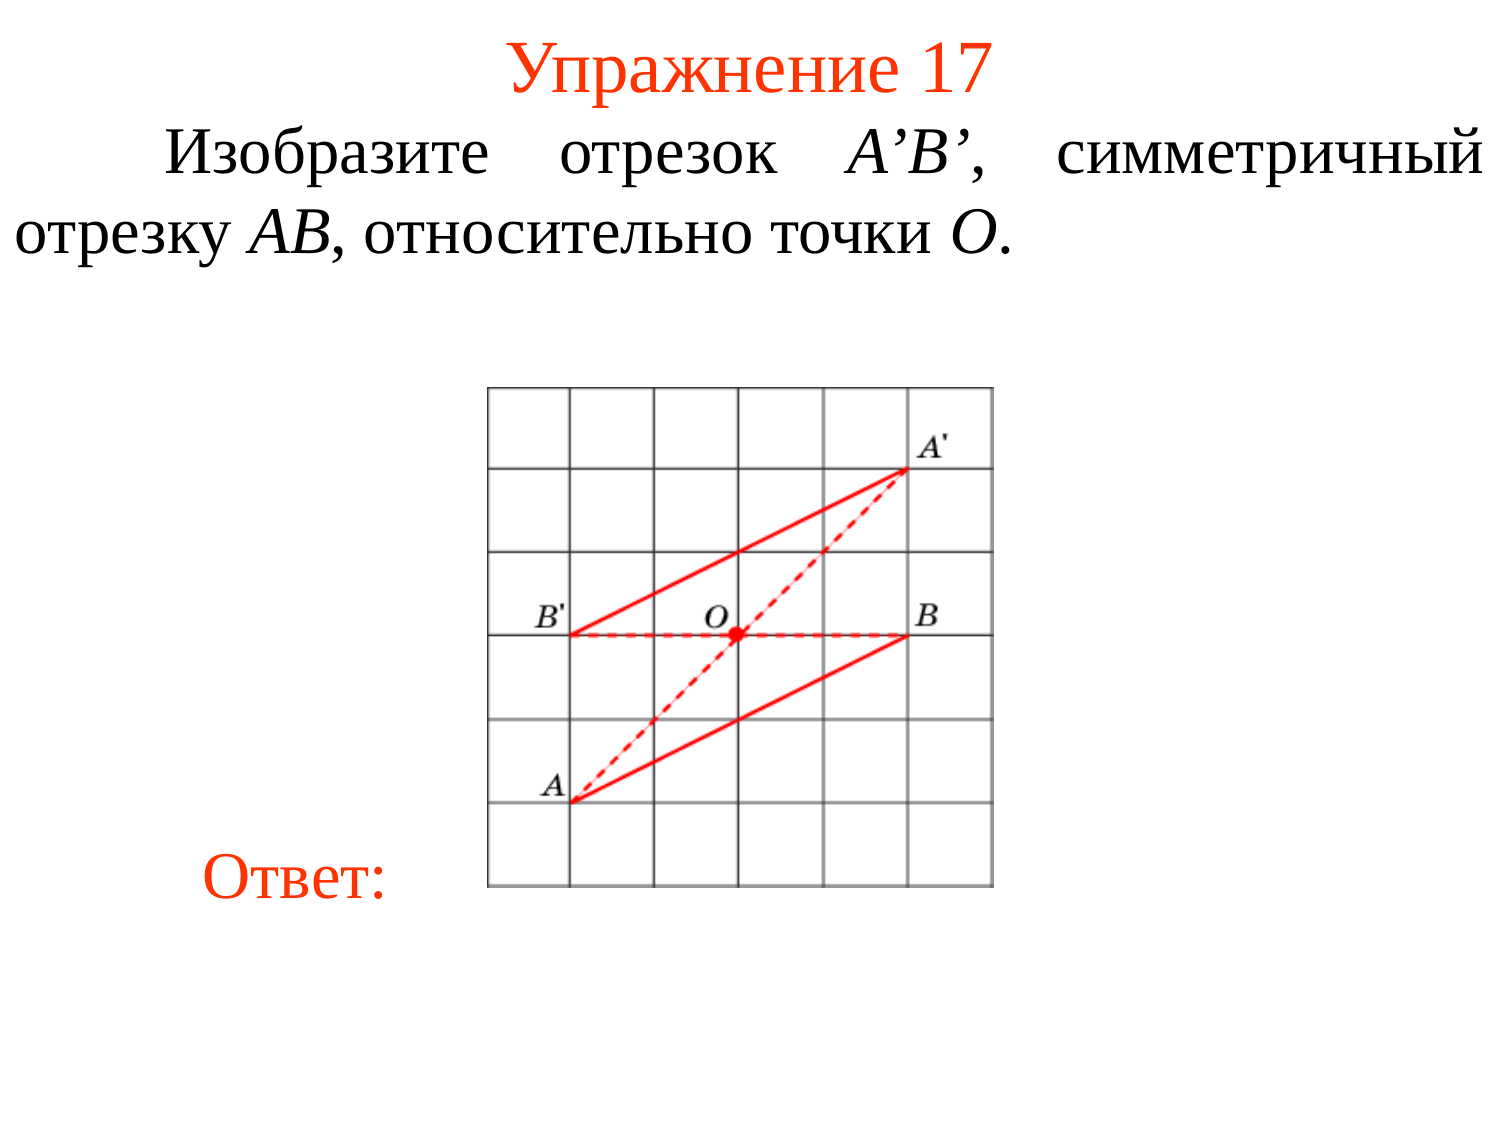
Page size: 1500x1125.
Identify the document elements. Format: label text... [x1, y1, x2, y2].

text_box Изобразите отрезок A’B’, симметричный отрезку AB, относительно точки O. [0, 99, 1500, 275]
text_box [187, 387, 994, 920]
title Упражнение 17 [112, 24, 1388, 99]
